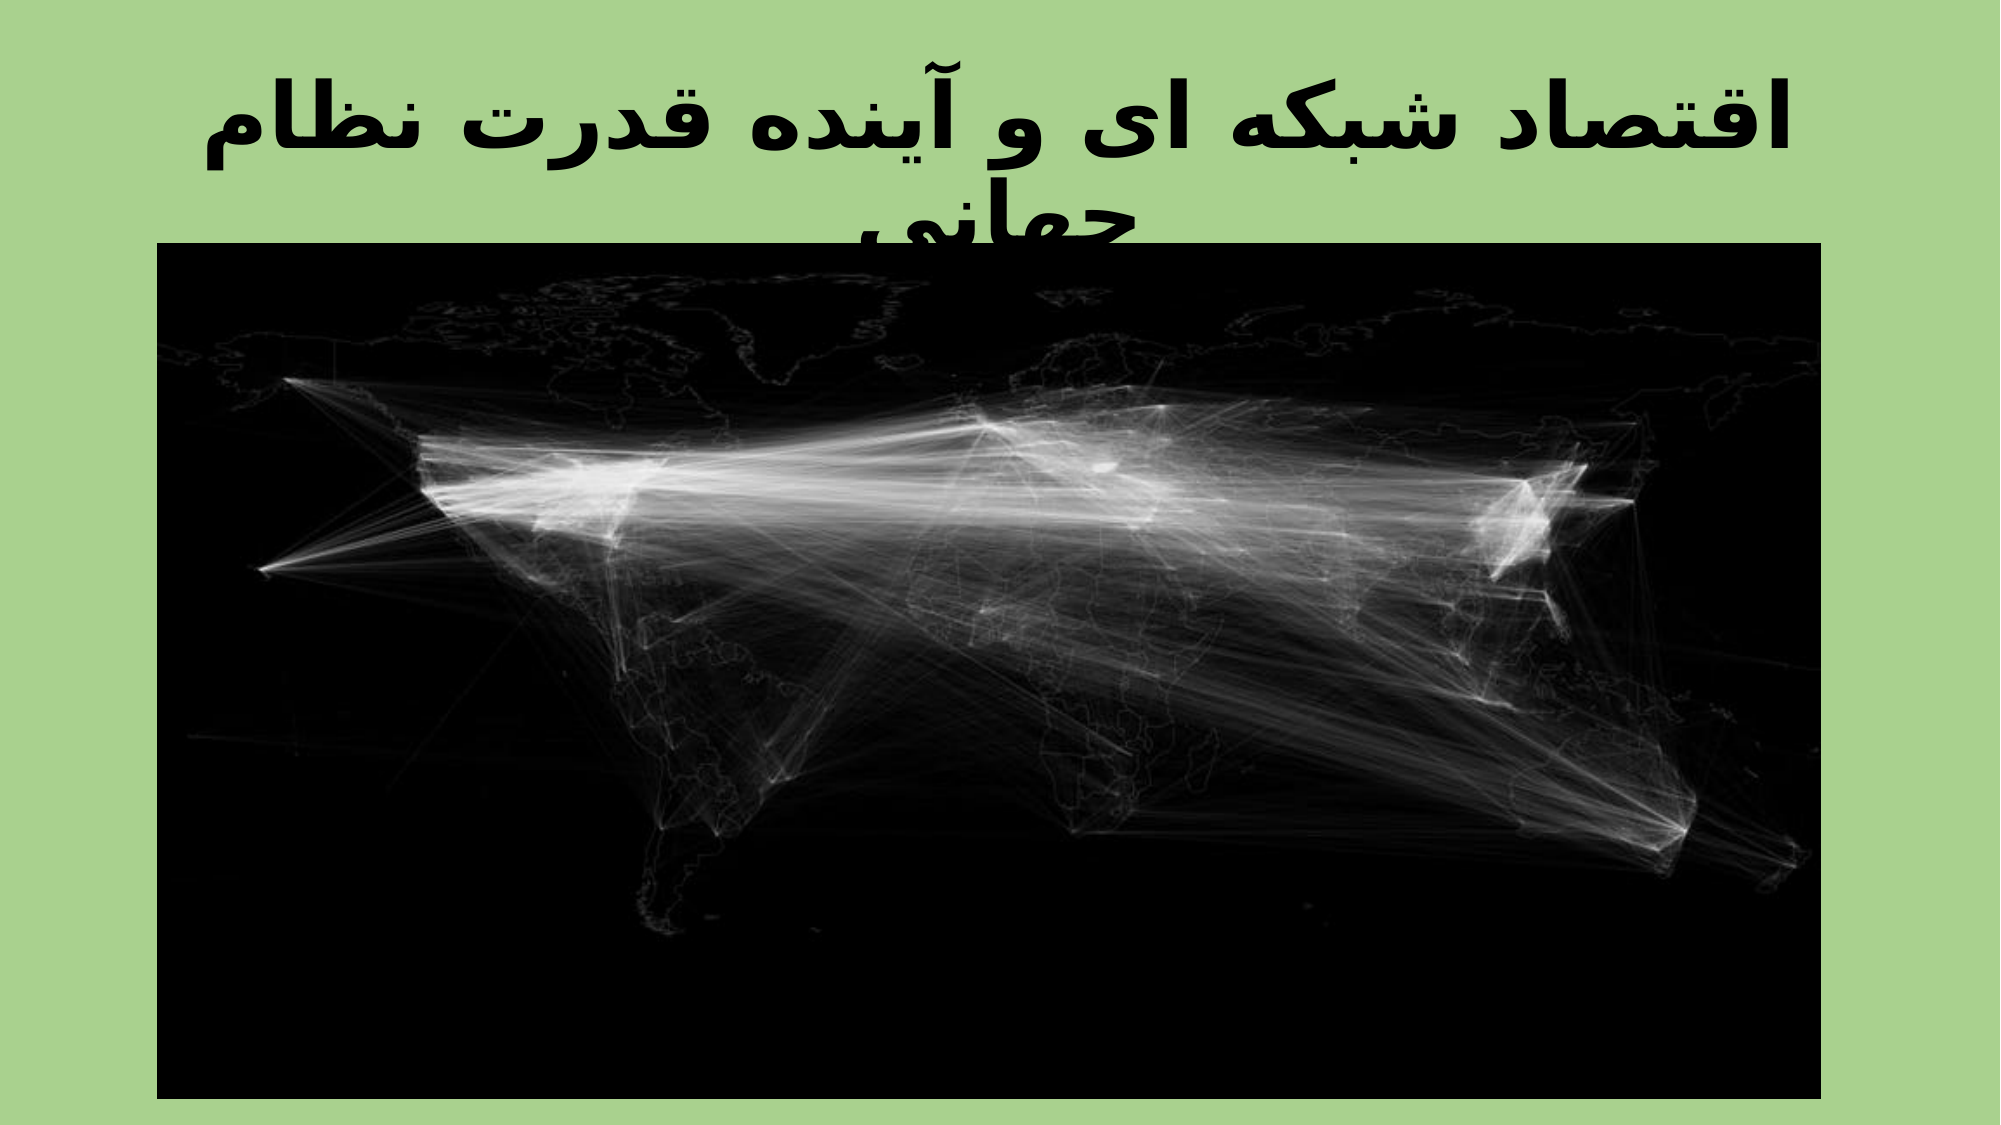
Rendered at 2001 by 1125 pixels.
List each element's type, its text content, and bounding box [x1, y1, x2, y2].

title اقتصاد شبکه ای و آینده قدرت نظام جهانی [137, 59, 1863, 278]
picture [157, 243, 1821, 1099]
